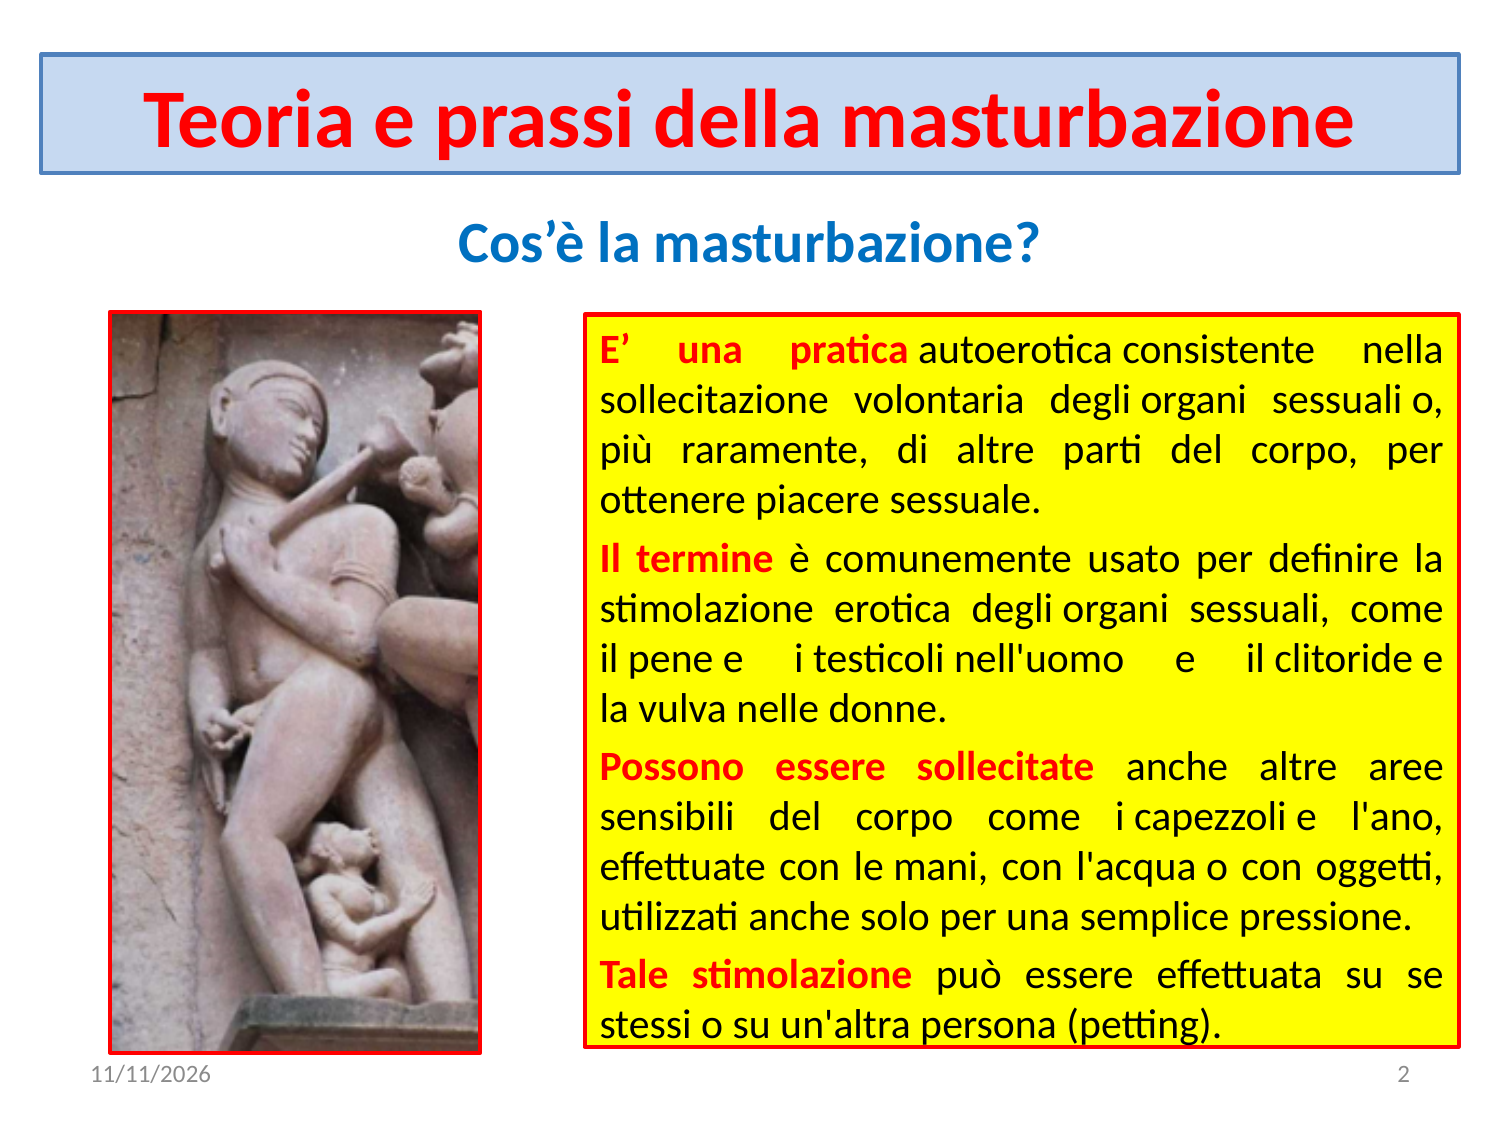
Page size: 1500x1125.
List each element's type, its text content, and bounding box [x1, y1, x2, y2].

picture [111, 313, 479, 1051]
slide_number 2 [1074, 1042, 1425, 1103]
subtitle E’ una pratica autoerotica consistente nella sollecitazione volontaria degli organi sessuali o, più raramente, di altre parti del corpo, per ottenere piacere sessuale. Il termine è comunemente usato per definire la stimolazione erotica degli organi sessuali, come il pene e i testicoli nell'uomo e il clitoride e la vulva nelle donne. Possono essere sollecitate anche altre aree sensibili del corpo come i capezzoli e l'ano, effettuate con le mani, con l'acqua o con oggetti, utilizzati anche solo per una semplice pressione. Tale stimolazione può essere effettuata su se stessi o su un'altra persona (petting). [584, 314, 1459, 1047]
text_box Cos’è la masturbazione? [41, 196, 1459, 281]
title Teoria e prassi della masturbazione [41, 54, 1459, 174]
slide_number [75, 1042, 425, 1103]
